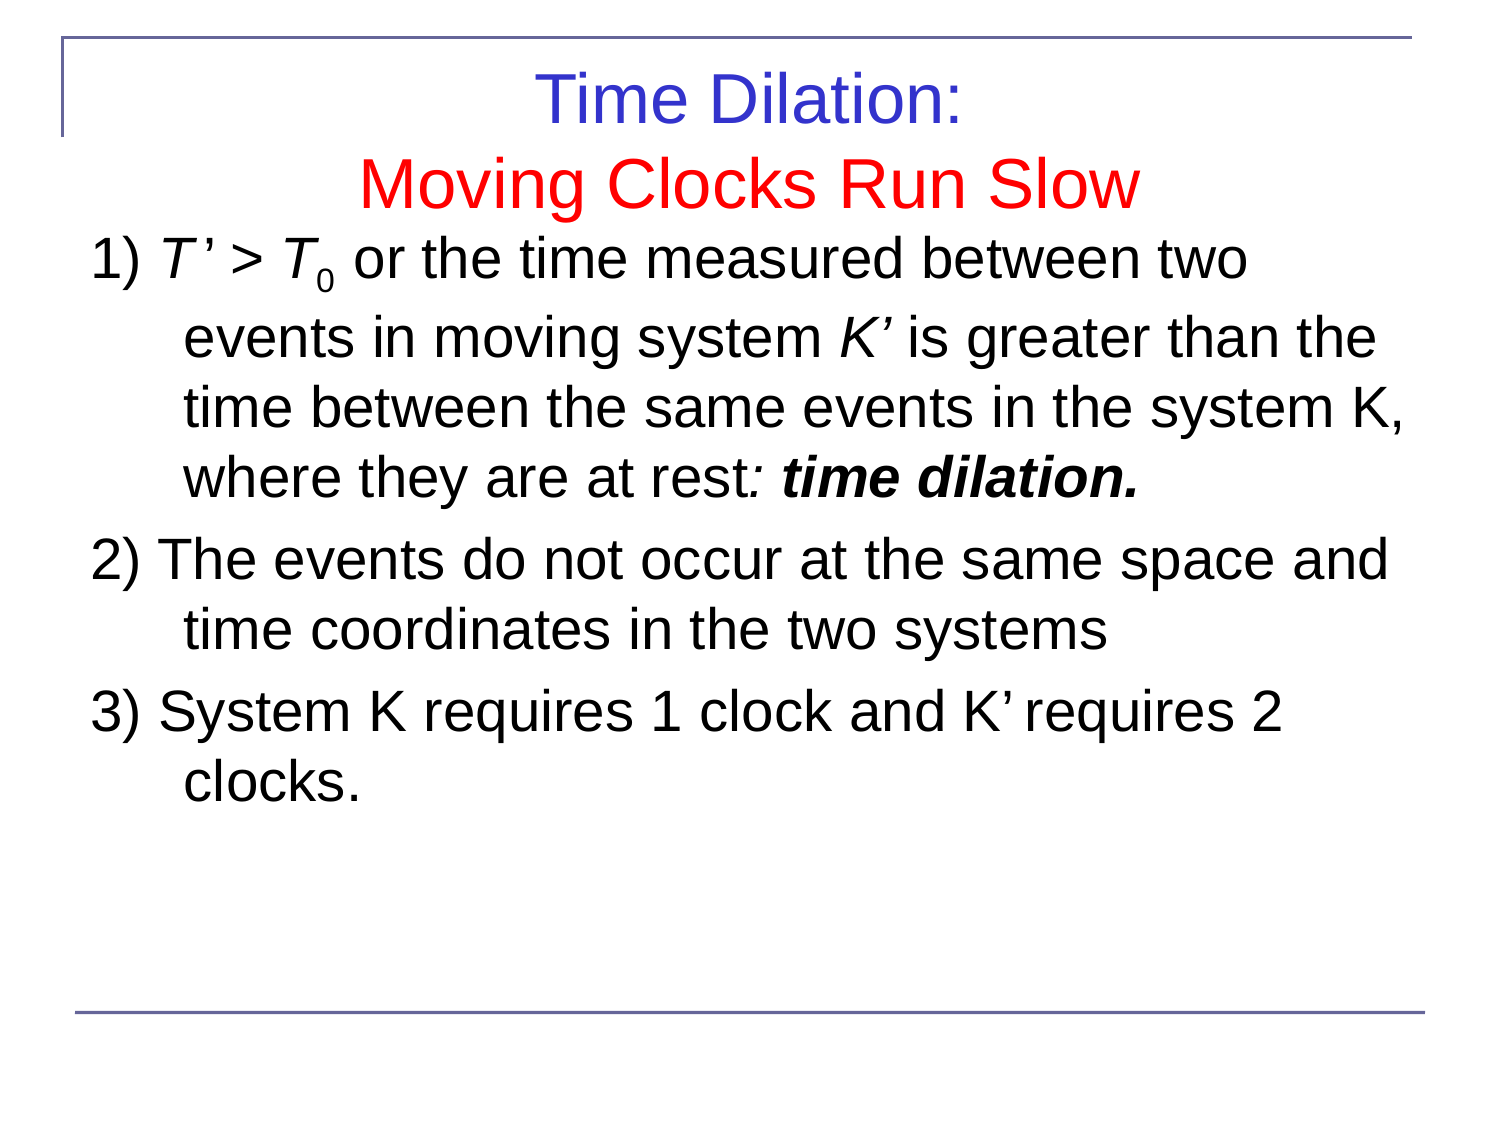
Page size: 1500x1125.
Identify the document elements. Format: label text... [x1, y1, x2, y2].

list 1) T ’ > T0 or the time measured between two events in moving system K’ is greater than the time between the same events in the system K, where they are at rest: time dilation. 2) The events do not occur at the same space and time coordinates in the two systems 3) System K requires 1 clock and K’ requires 2 clocks. [75, 233, 1425, 1075]
title Time Dilation: Moving Clocks Run Slow [75, 45, 1425, 233]
